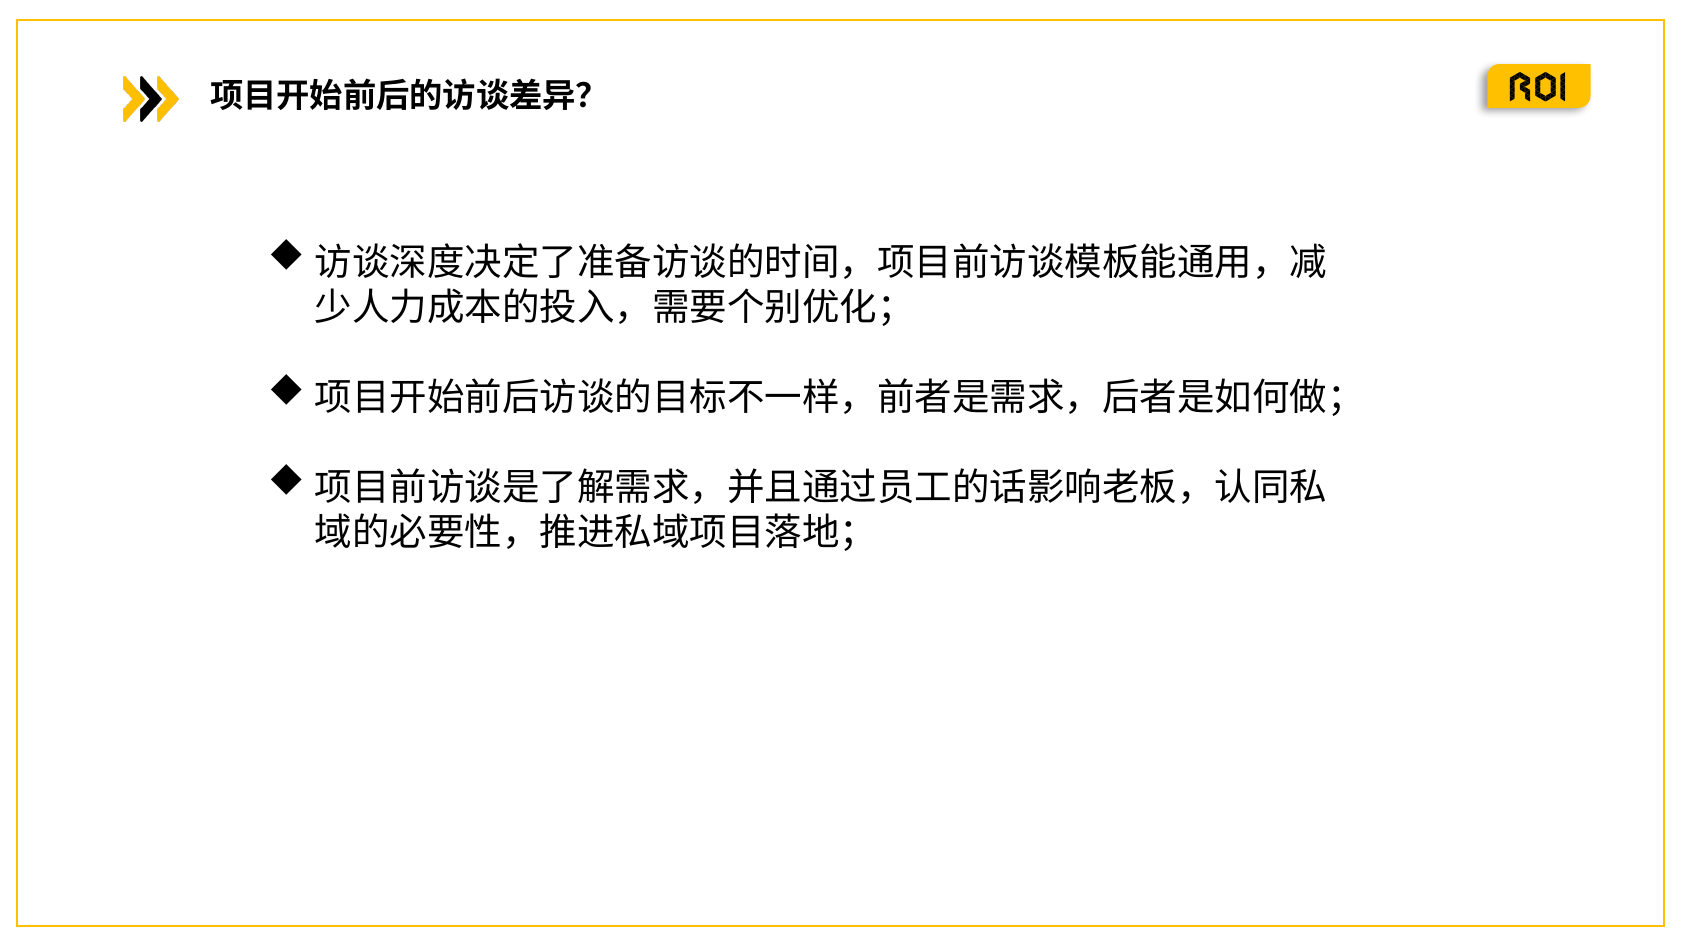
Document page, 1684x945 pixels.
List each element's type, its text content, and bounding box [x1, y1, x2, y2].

text_box [16, 19, 1665, 927]
text_box 访谈深度决定了准备访谈的时间，项目前访谈模板能通用，减少人力成本的投入，需要个别优化； 项目开始前后访谈的目标不一样，前者是需求，后者是如何做； 项目前访谈是了解需求，并且通过员工的话影响老板，认同私域的必要性，推进私域项目落地； [253, 230, 1358, 605]
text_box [123, 76, 180, 122]
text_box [1487, 64, 1591, 108]
